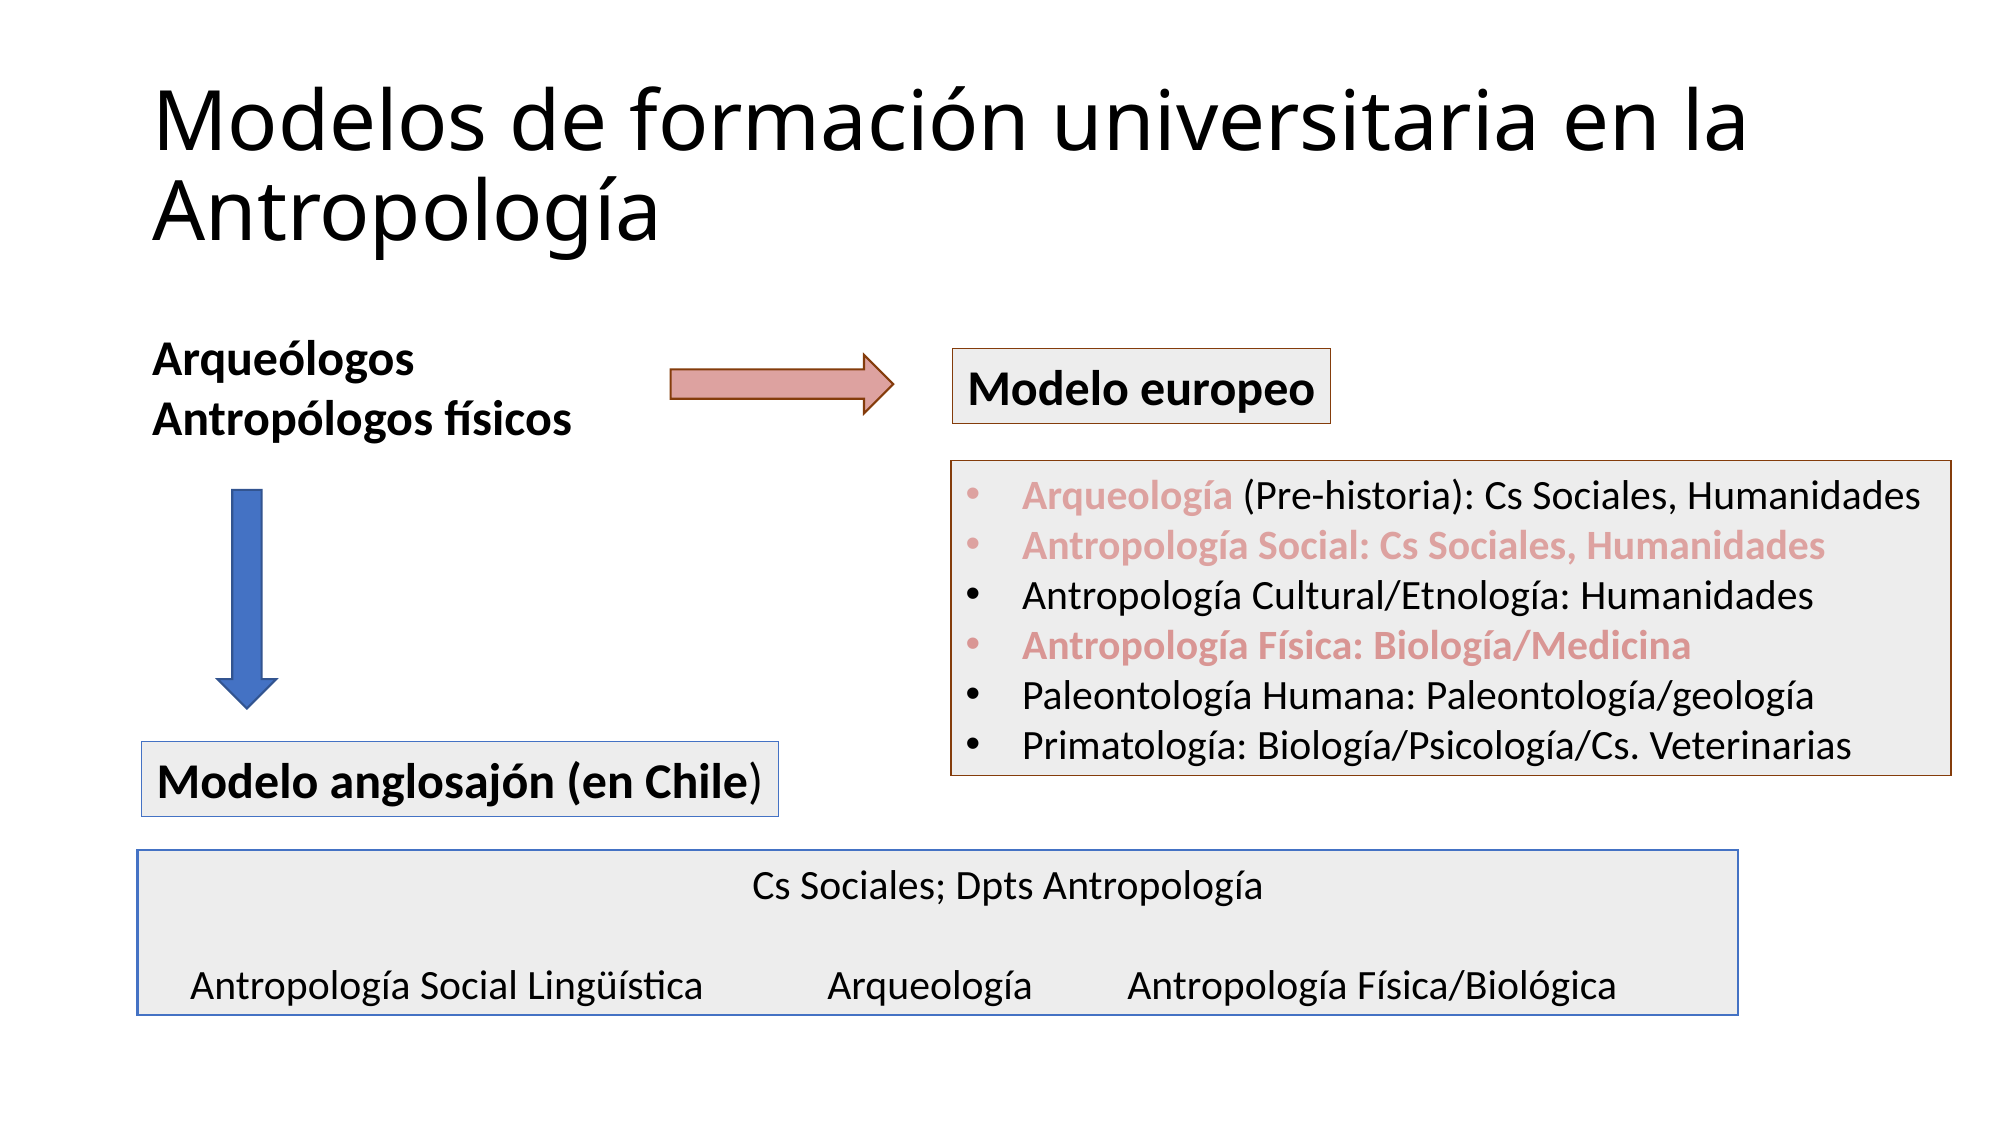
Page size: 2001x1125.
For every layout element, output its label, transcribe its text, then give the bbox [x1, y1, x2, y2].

title Modelos de formación universitaria en la Antropología [137, 59, 1863, 278]
text_box Arqueólogos Antropólogos físicos [137, 317, 1138, 453]
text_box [137, 489, 1739, 1017]
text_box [670, 348, 1952, 779]
